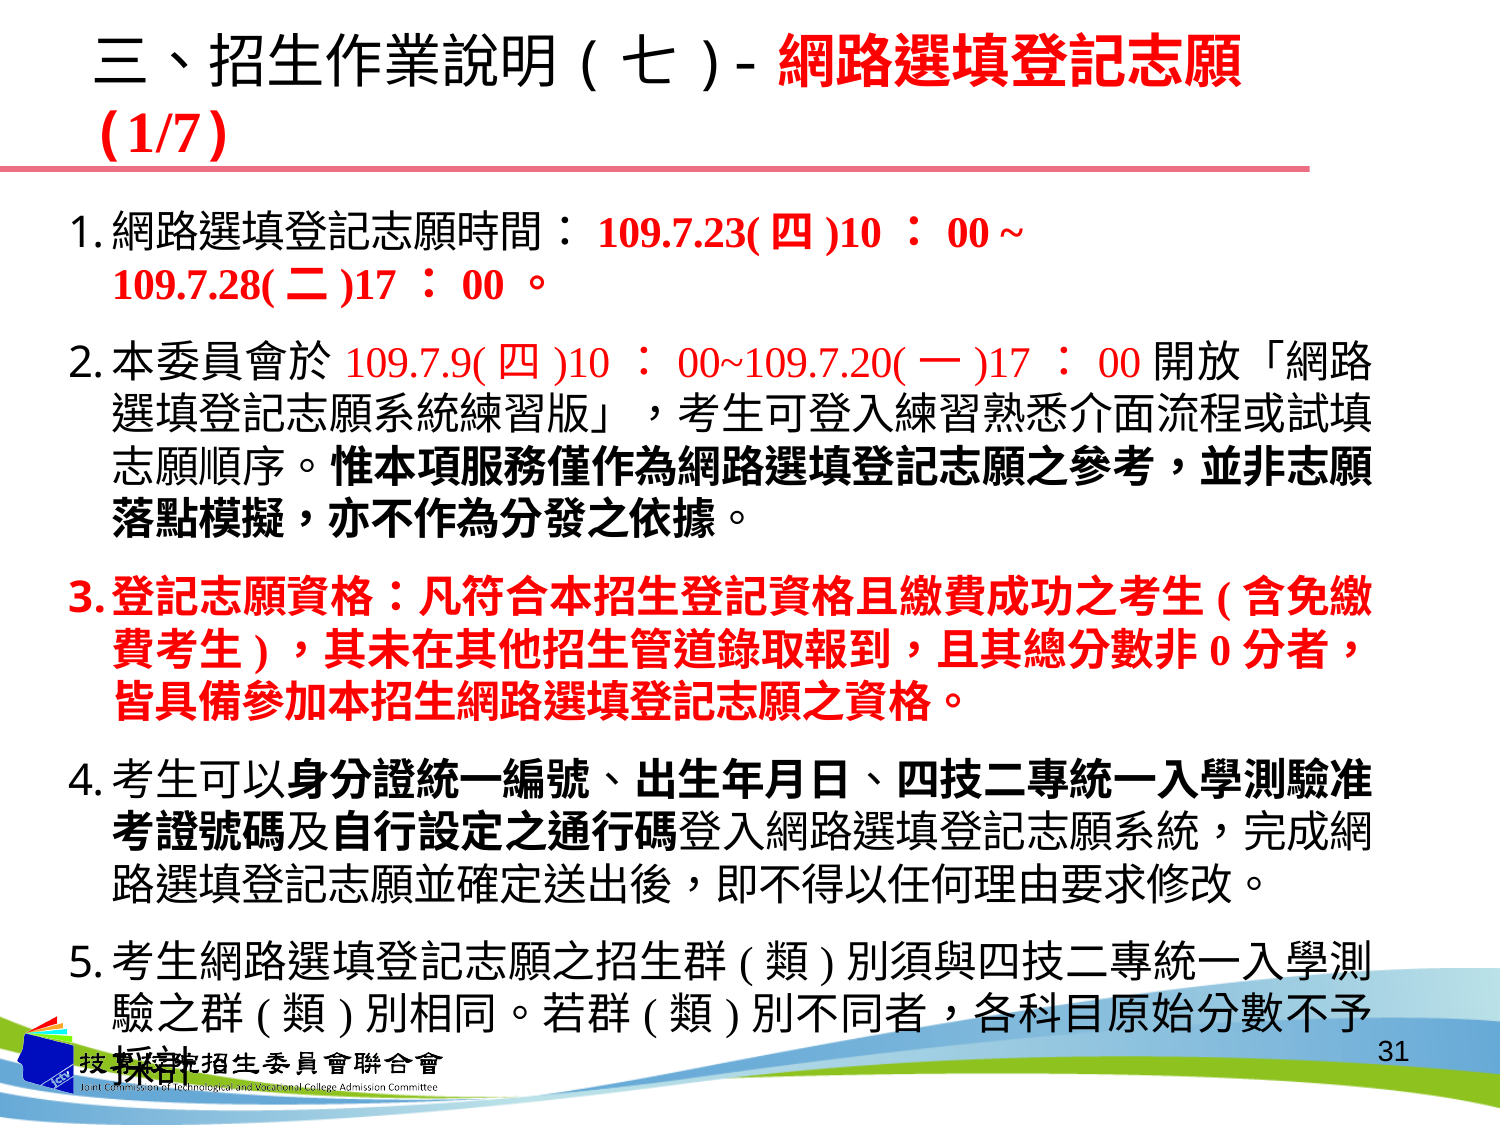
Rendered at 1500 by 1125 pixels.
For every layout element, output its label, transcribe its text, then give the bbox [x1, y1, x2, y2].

slide_number 31 [1074, 1024, 1426, 1103]
list 網路選填登記志願時間：109.7.23(四)10：00 ~ 109.7.28(二)17：00。 本委員會於109.7.9(四)10：00~109.7.20(一)17：00開放「網路選填登記志願系統練習版」，考生可登入練習熟悉介面流程或試填志願順序。惟本項服務僅作為網路選填登記志願之參考，並非志願落點模擬，亦不作為分發之依據。 登記志願資格：凡符合本招生登記資格且繳費成功之考生(含免繳費考生)，其未在其他招生管道錄取報到，且其總分數非0分者，皆具備參加本招生網路選填登記志願之資格。 考生可以身分證統一編號、出生年月日、四技二專統一入學測驗准考證號碼及自行設定之通行碼登入網路選填登記志願系統，完成網路選填登記志願並確定送出後，即不得以任何理由要求修改。 考生網路選填登記志願之招生群(類)別須與四技二專統一入學測驗之群(類)別相同。若群(類)別不同者，各科目原始分數不予採計。 [52, 196, 1389, 1036]
picture [0, 968, 1500, 1125]
title 三、招生作業說明(七)-網路選填登記志願(1/7) [76, 42, 1351, 147]
